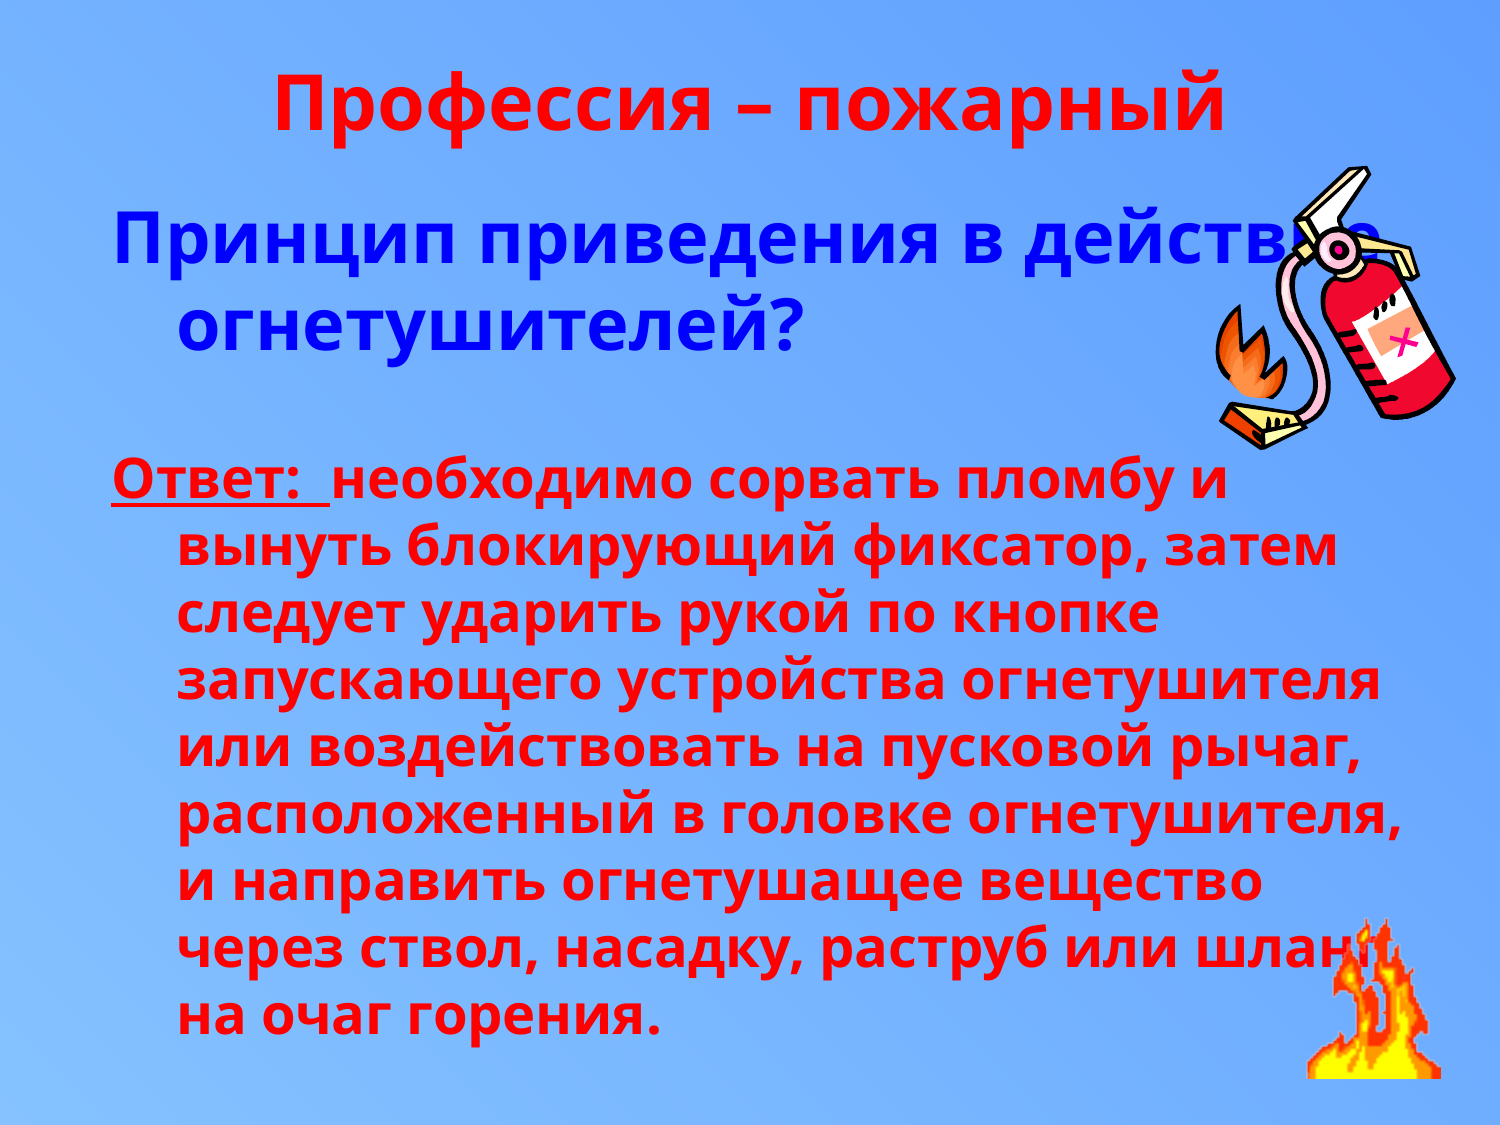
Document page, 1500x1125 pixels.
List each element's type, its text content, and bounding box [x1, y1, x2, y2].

list Принцип приведения в действие огнетушителей? Ответ: необходимо сорвать пломбу и вынуть блокирующий фиксатор, затем следует ударить рукой по кнопке запускающего устройства огнетушителя или воздействовать на пусковой рычаг, расположенный в головке огнетушителя, и направить огнетушащее вещество через ствол, насадку, раструб или шланг на очаг горения. [75, 184, 1425, 1083]
picture [1210, 160, 1462, 456]
picture [1304, 893, 1442, 1079]
title Профессия – пожарный [75, 45, 1425, 184]
